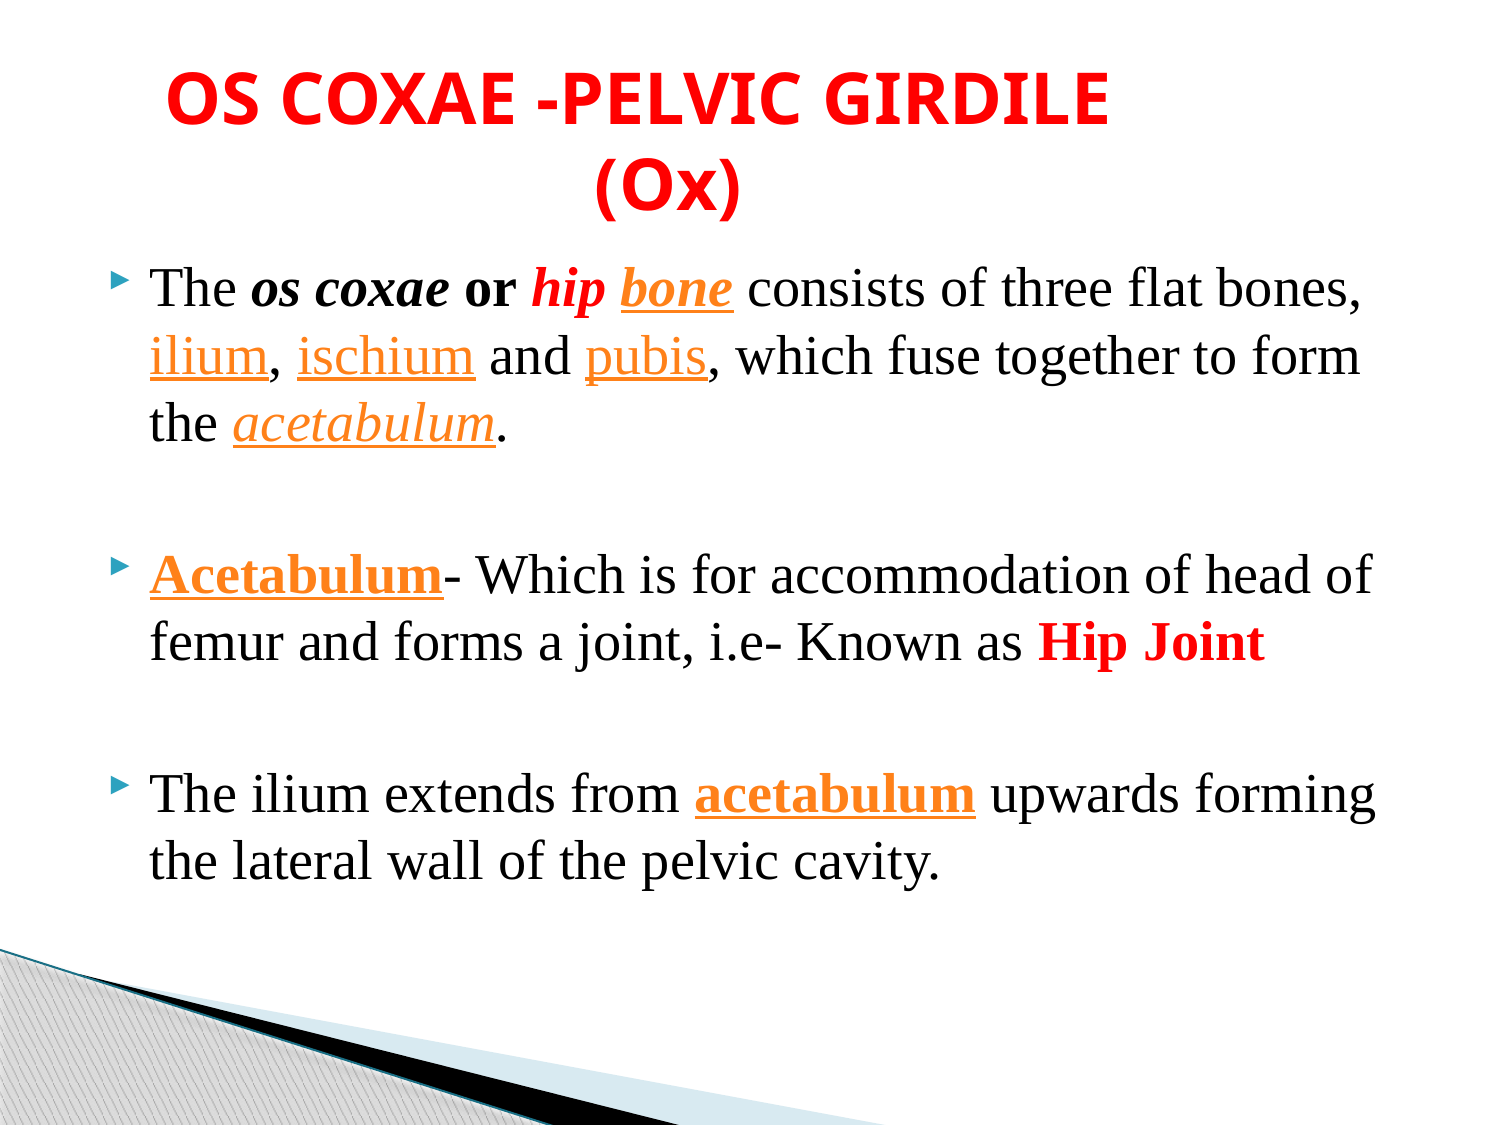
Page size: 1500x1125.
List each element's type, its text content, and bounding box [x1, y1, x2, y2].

title OS COXAE -PELVIC GIRDILE (Ox) [75, 45, 1425, 233]
list The os coxae or hip bone consists of three flat bones, ilium, ischium and pubis, which fuse together to form the acetabulum. Acetabulum- Which is for accommodation of head of femur and forms a joint, i.e- Known as Hip Joint The ilium extends from acetabulum upwards forming the lateral wall of the pelvic cavity. [75, 243, 1425, 986]
